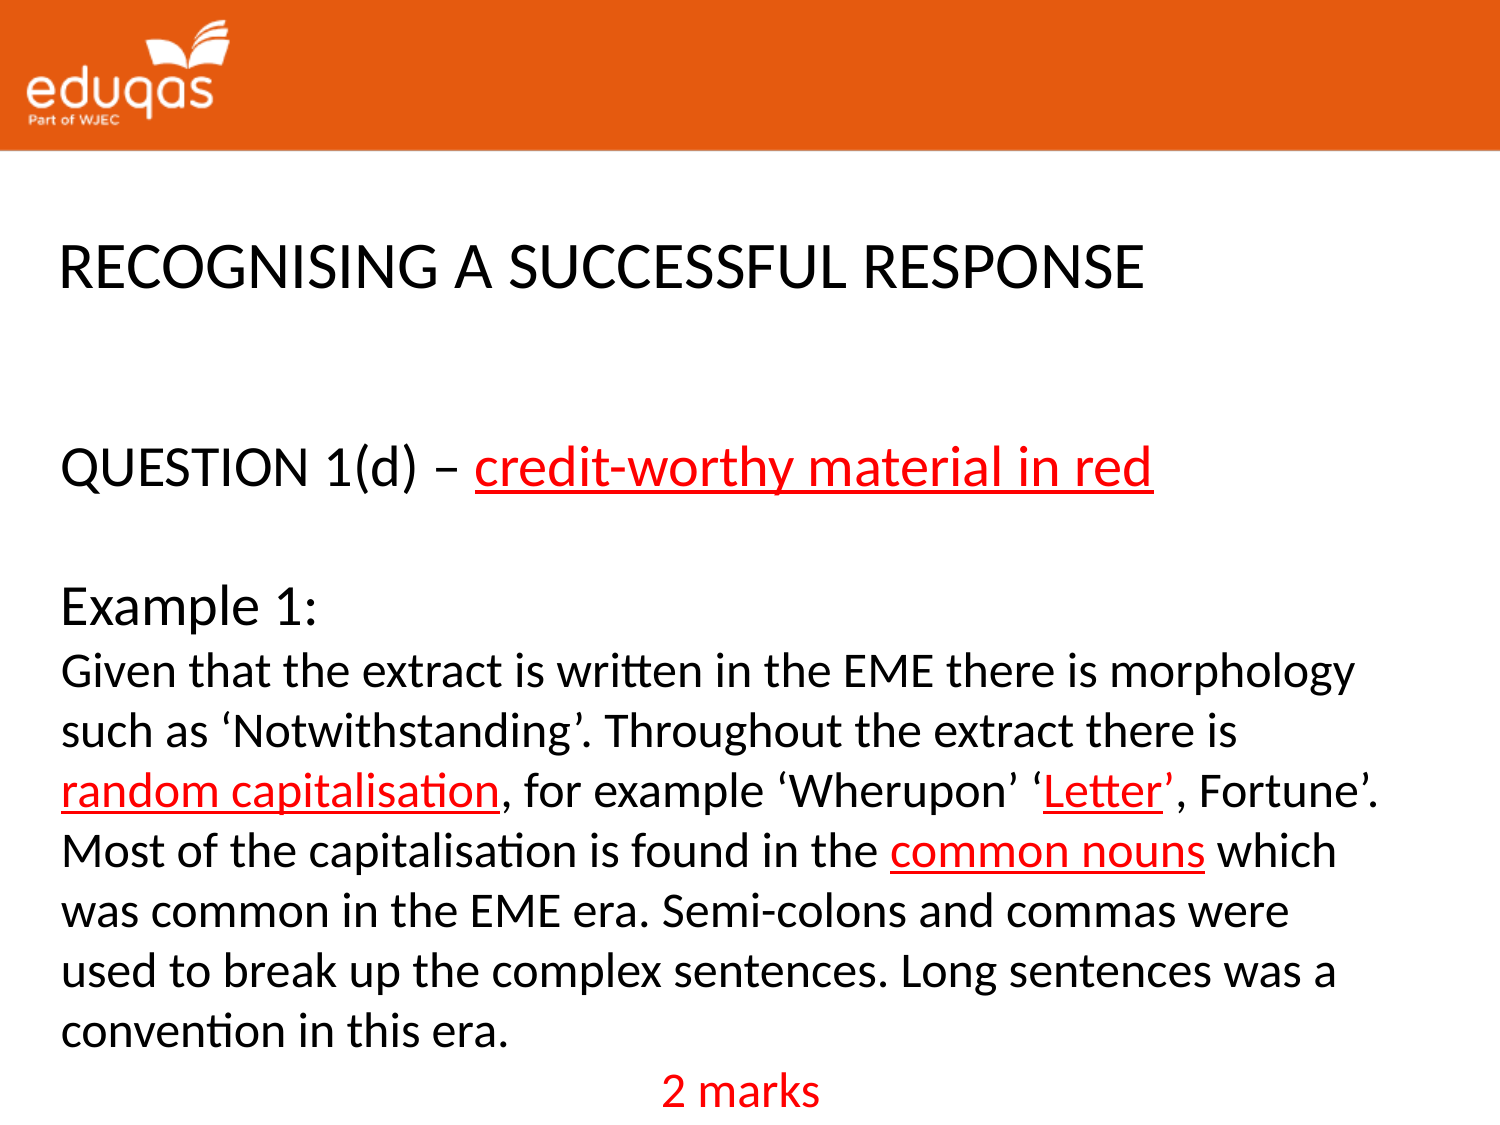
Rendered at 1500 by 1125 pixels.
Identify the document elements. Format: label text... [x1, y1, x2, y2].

picture [0, 0, 1500, 215]
text_box QUESTION 1(d) – credit-worthy material in red Example 1: Given that the extract is written in the EME there is morphology such as ‘Notwithstanding’. Throughout the extract there is random capitalisation, for example ‘Wherupon’ ‘Letter’, Fortune’. Most of the capitalisation is found in the common nouns which was common in the EME era. Semi-colons and commas were used to break up the complex sentences. Long sentences was a convention in this era. 2 marks [46, 420, 1411, 1125]
text_box RECOGNISING A successful RESPONSE [43, 224, 1317, 372]
